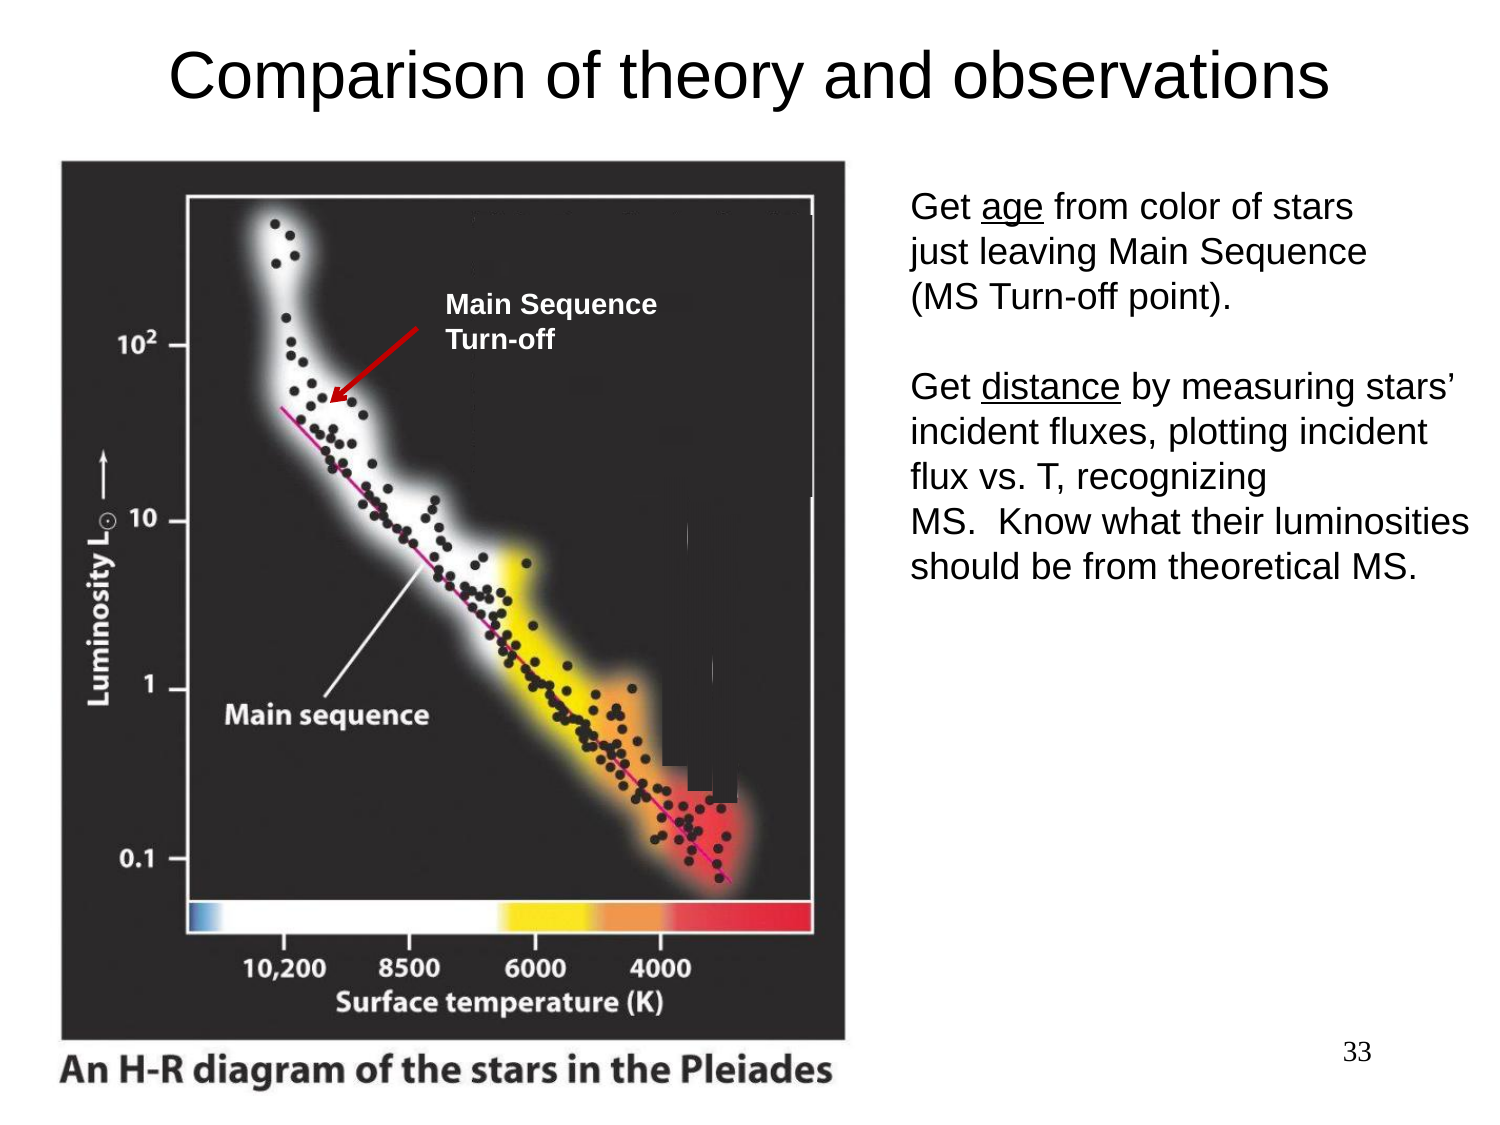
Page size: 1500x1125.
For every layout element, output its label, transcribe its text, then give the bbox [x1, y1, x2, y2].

text_box Get age from color of stars just leaving Main Sequence (MS Turn-off point). Get distance by measuring stars’ incident fluxes, plotting incident flux vs. T, recognizing MS. Know what their luminosities should be from theoretical MS. [895, 174, 1486, 595]
text_box Comparison of theory and observations [112, 24, 1388, 163]
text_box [49, 152, 856, 1101]
slide_number 33 [1074, 1024, 1388, 1101]
